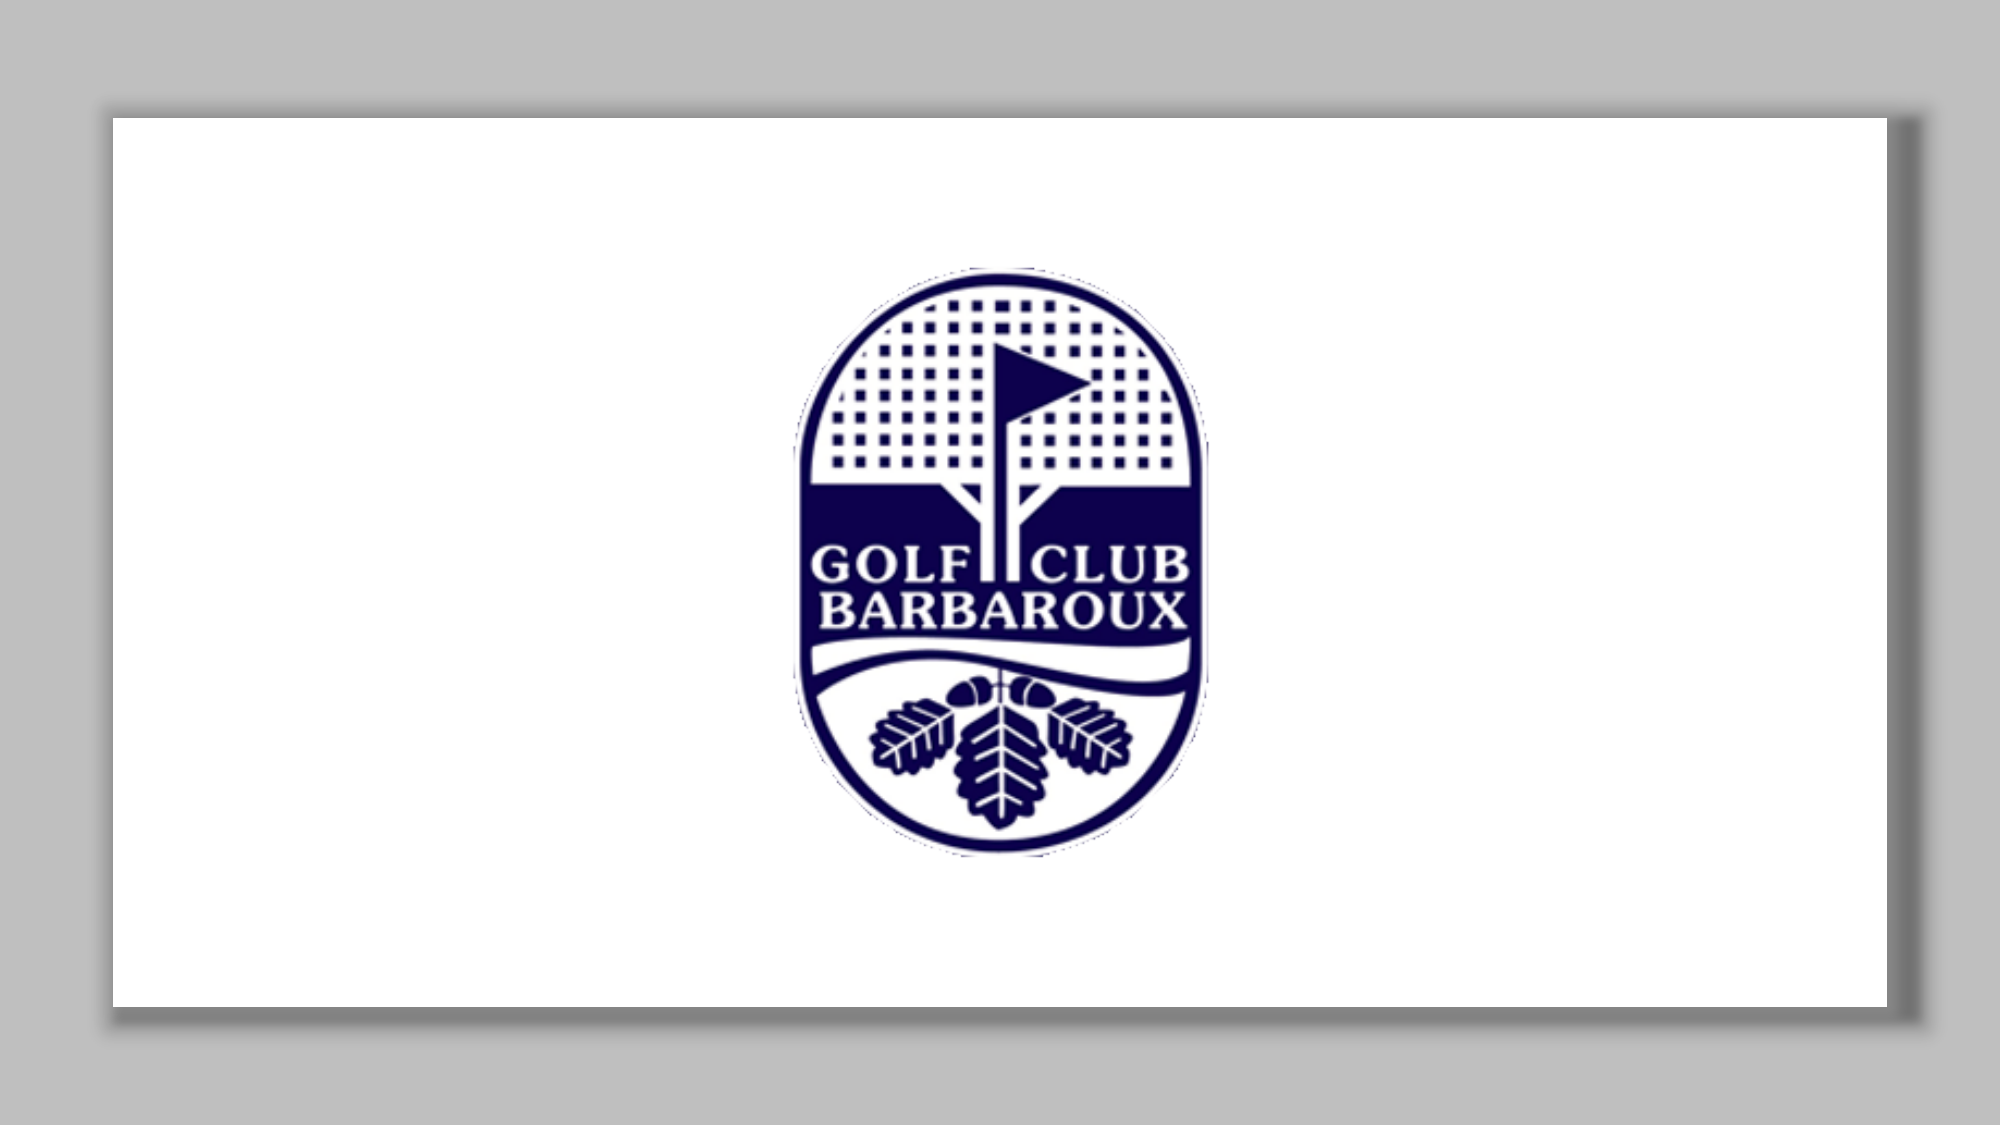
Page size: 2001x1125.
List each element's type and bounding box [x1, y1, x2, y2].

picture [779, 261, 1221, 864]
text_box [113, 118, 1887, 1007]
